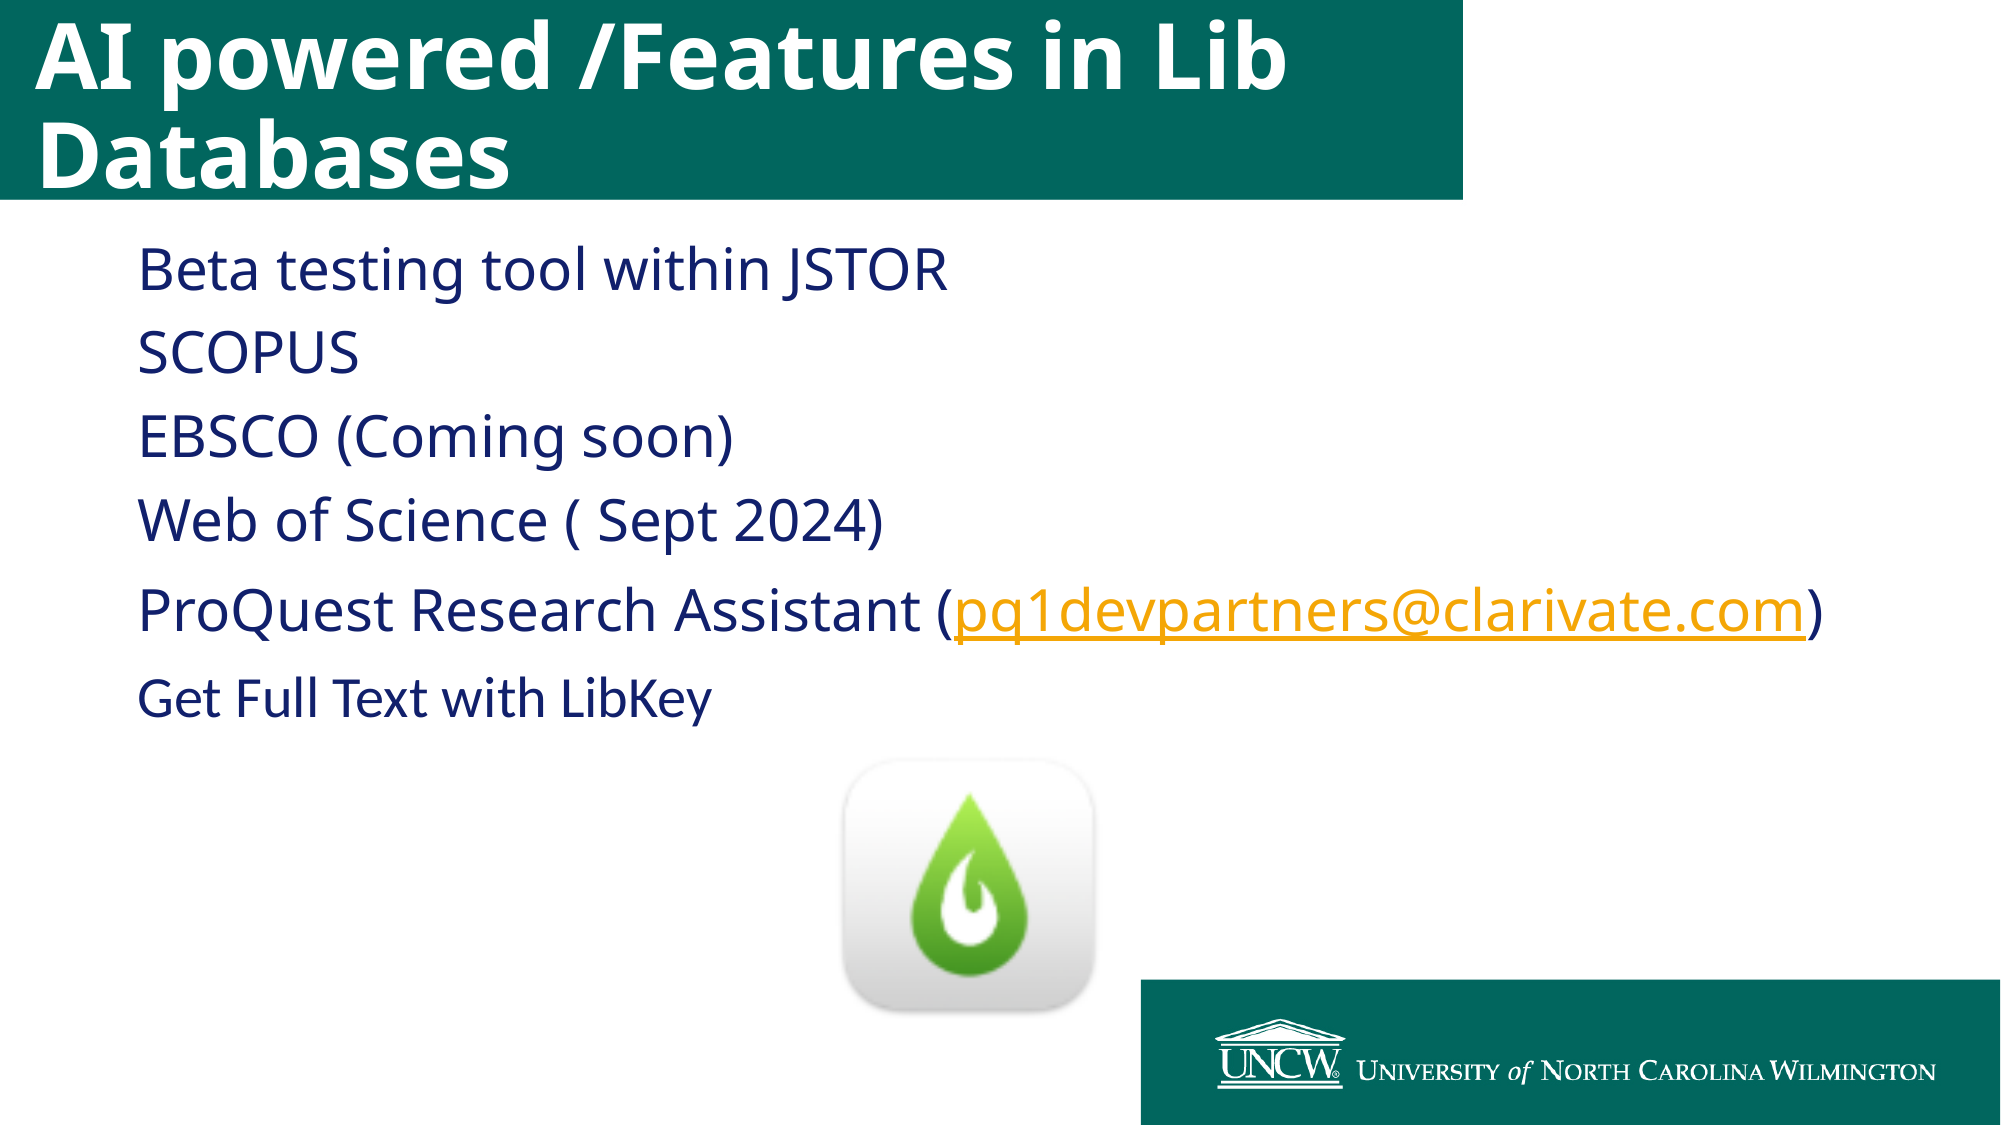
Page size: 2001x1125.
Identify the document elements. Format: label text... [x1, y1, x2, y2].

title AI powered /Features in Lib Databases [35, 59, 1437, 160]
picture [0, 0, 2001, 1125]
list Beta testing tool within JSTOR SCOPUS EBSCO (Coming soon) Web of Science ( Sept 2024) ProQuest Research Assistant (pq1devpartners@clarivate.com) Get Full Text with LibKey [137, 239, 1863, 954]
